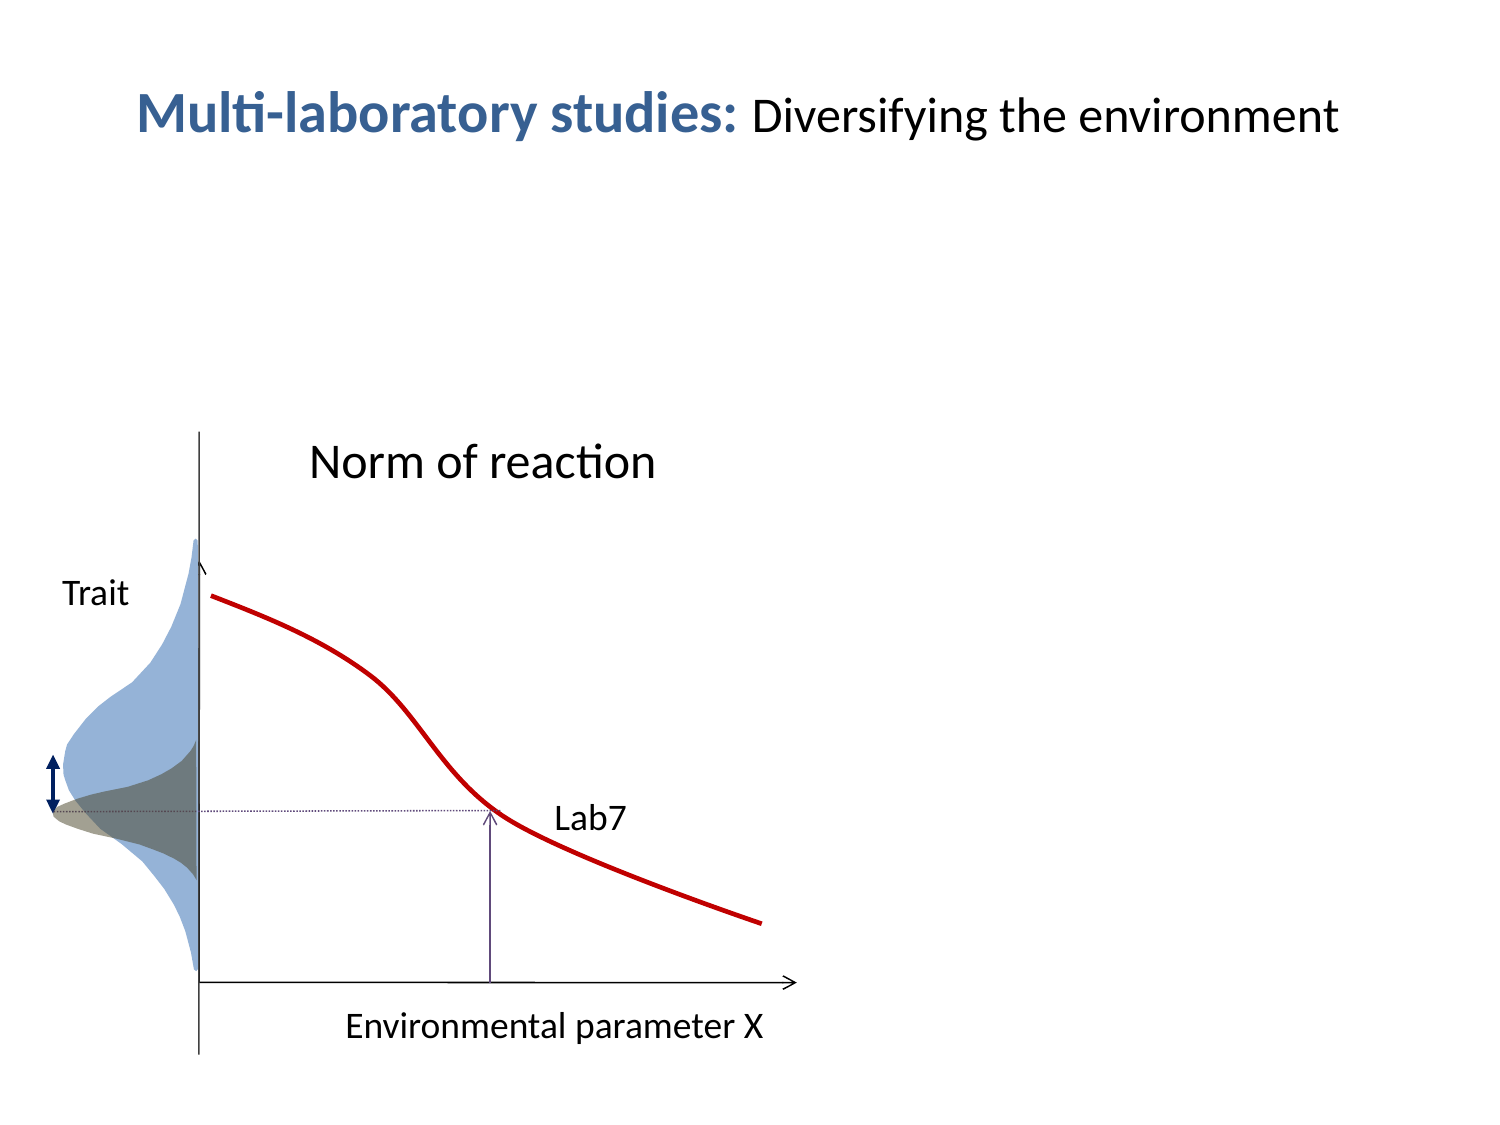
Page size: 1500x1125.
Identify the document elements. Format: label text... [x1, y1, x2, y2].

text_box Environmental parameter X [330, 994, 779, 1054]
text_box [0, 675, 444, 811]
text_box Lab7 [539, 785, 642, 845]
text_box Norm of reaction [215, 420, 750, 545]
text_box [449, 737, 539, 837]
text_box [210, 594, 370, 674]
text_box [556, 845, 762, 925]
text_box Trait [47, 560, 145, 621]
text_box Multi-laboratory studies: Diversifying the environment [53, 66, 1424, 354]
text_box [24, 732, 229, 880]
